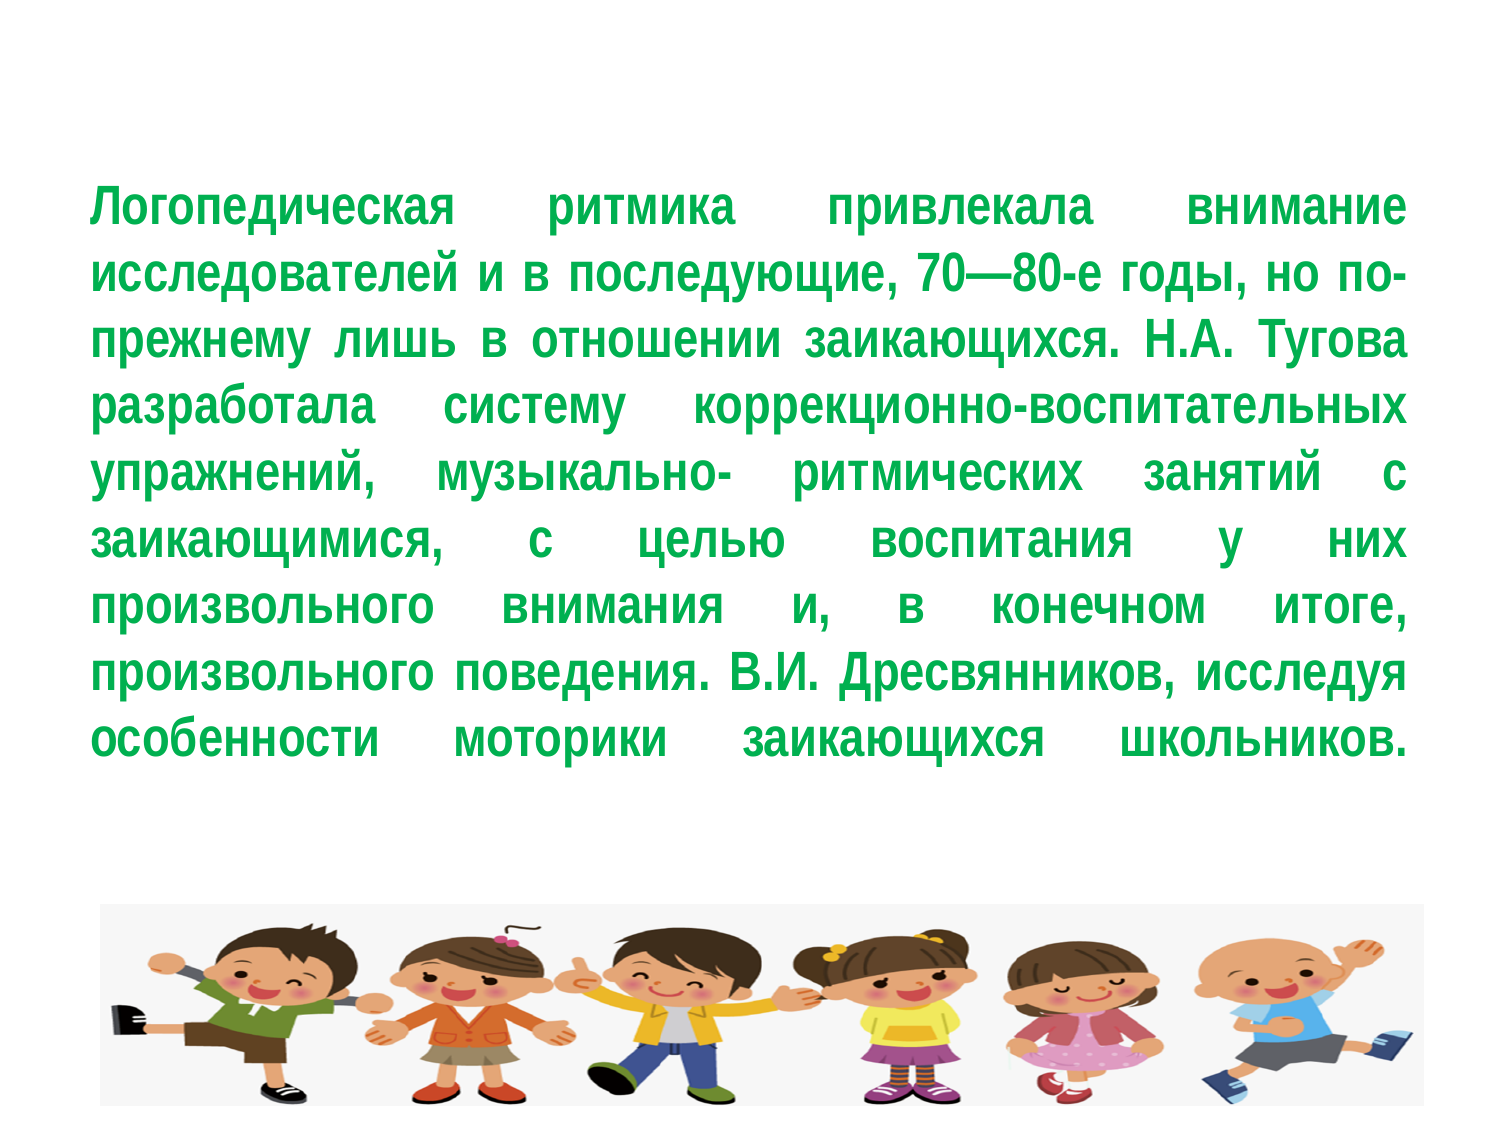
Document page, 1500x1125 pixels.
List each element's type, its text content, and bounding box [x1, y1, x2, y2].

title Логопедическая ритмика привлекала внимание исследователей и в последующие, 70—80-е годы, но по-прежнему лишь в отношении заикающихся. Н.А. Тугова разработала систему коррекционно-воспитательных упражнений, музыкально- ритмических занятий с заикающимися, с целью воспитания у них произвольного внимания и, в конечном итоге, произвольного поведения. В.И. Дресвянников, исследуя особенности моторики заикающихся школьников. [75, 45, 1425, 870]
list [100, 904, 1424, 1107]
